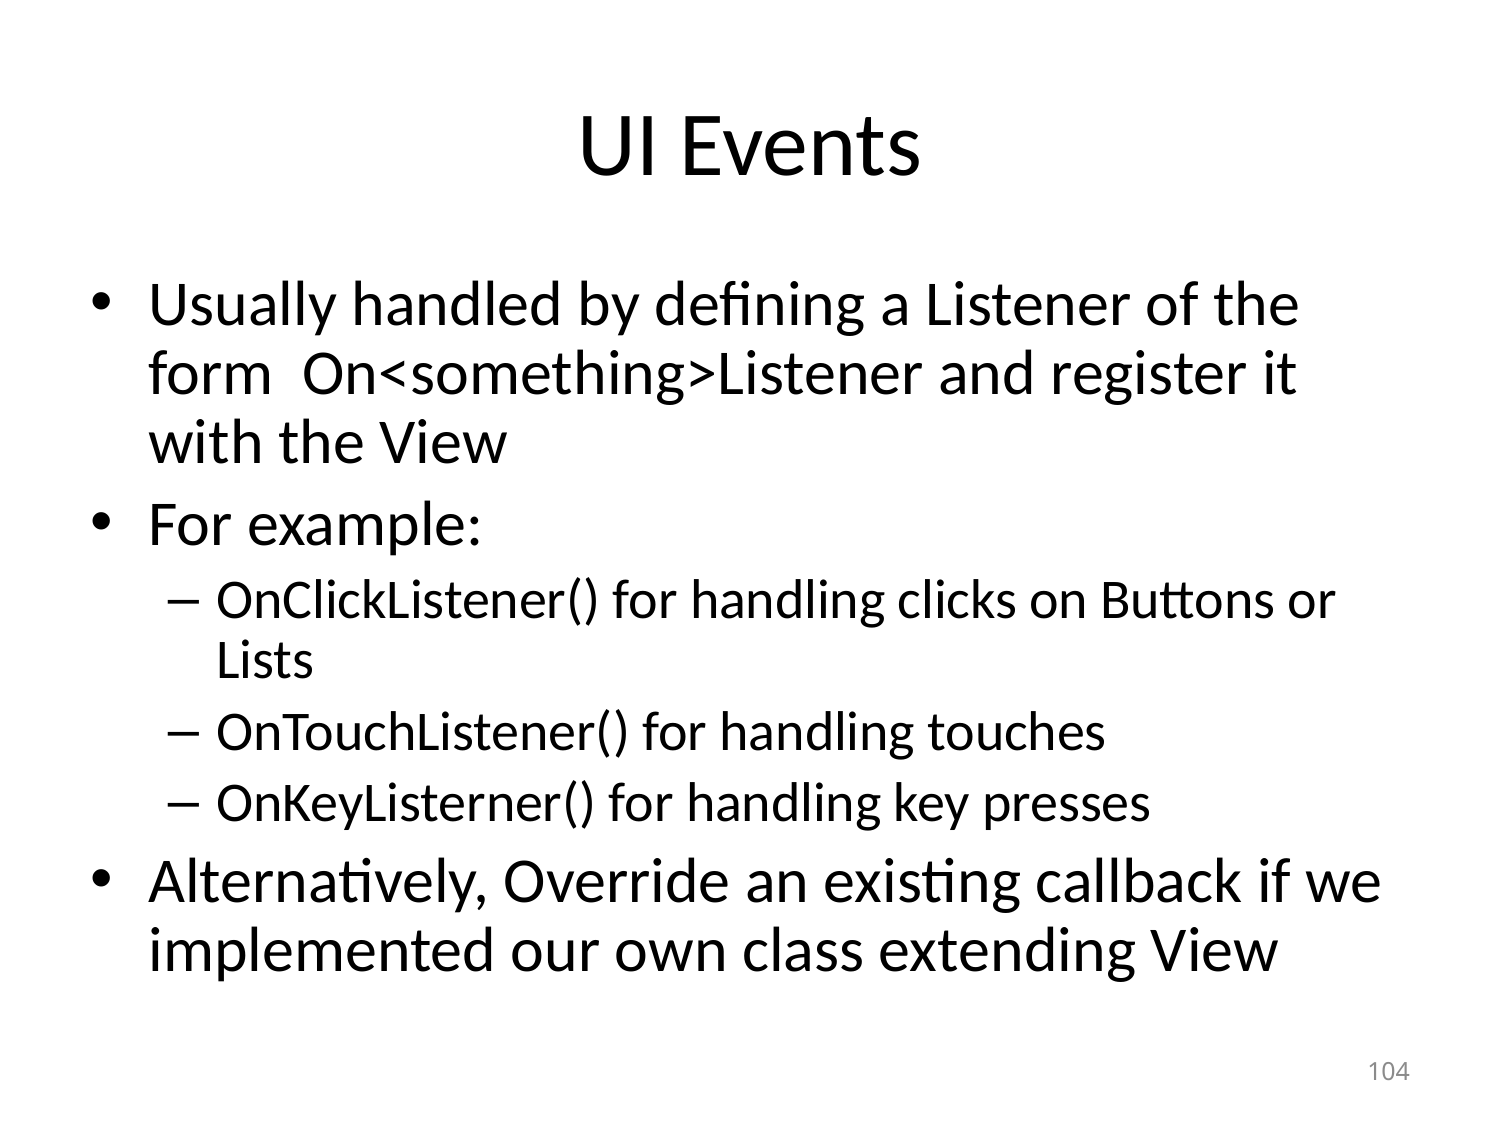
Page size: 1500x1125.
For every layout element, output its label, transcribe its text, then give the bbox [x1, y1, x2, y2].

title UI Events [75, 45, 1425, 233]
slide_number 104 [1074, 1042, 1425, 1103]
list Usually handled by defining a Listener of the form On<something>Listener and register it with the View For example: OnClickListener() for handling clicks on Buttons or Lists OnTouchListener() for handling touches OnKeyListerner() for handling key presses Alternatively, Override an existing callback if we implemented our own class extending View [75, 262, 1425, 1005]
